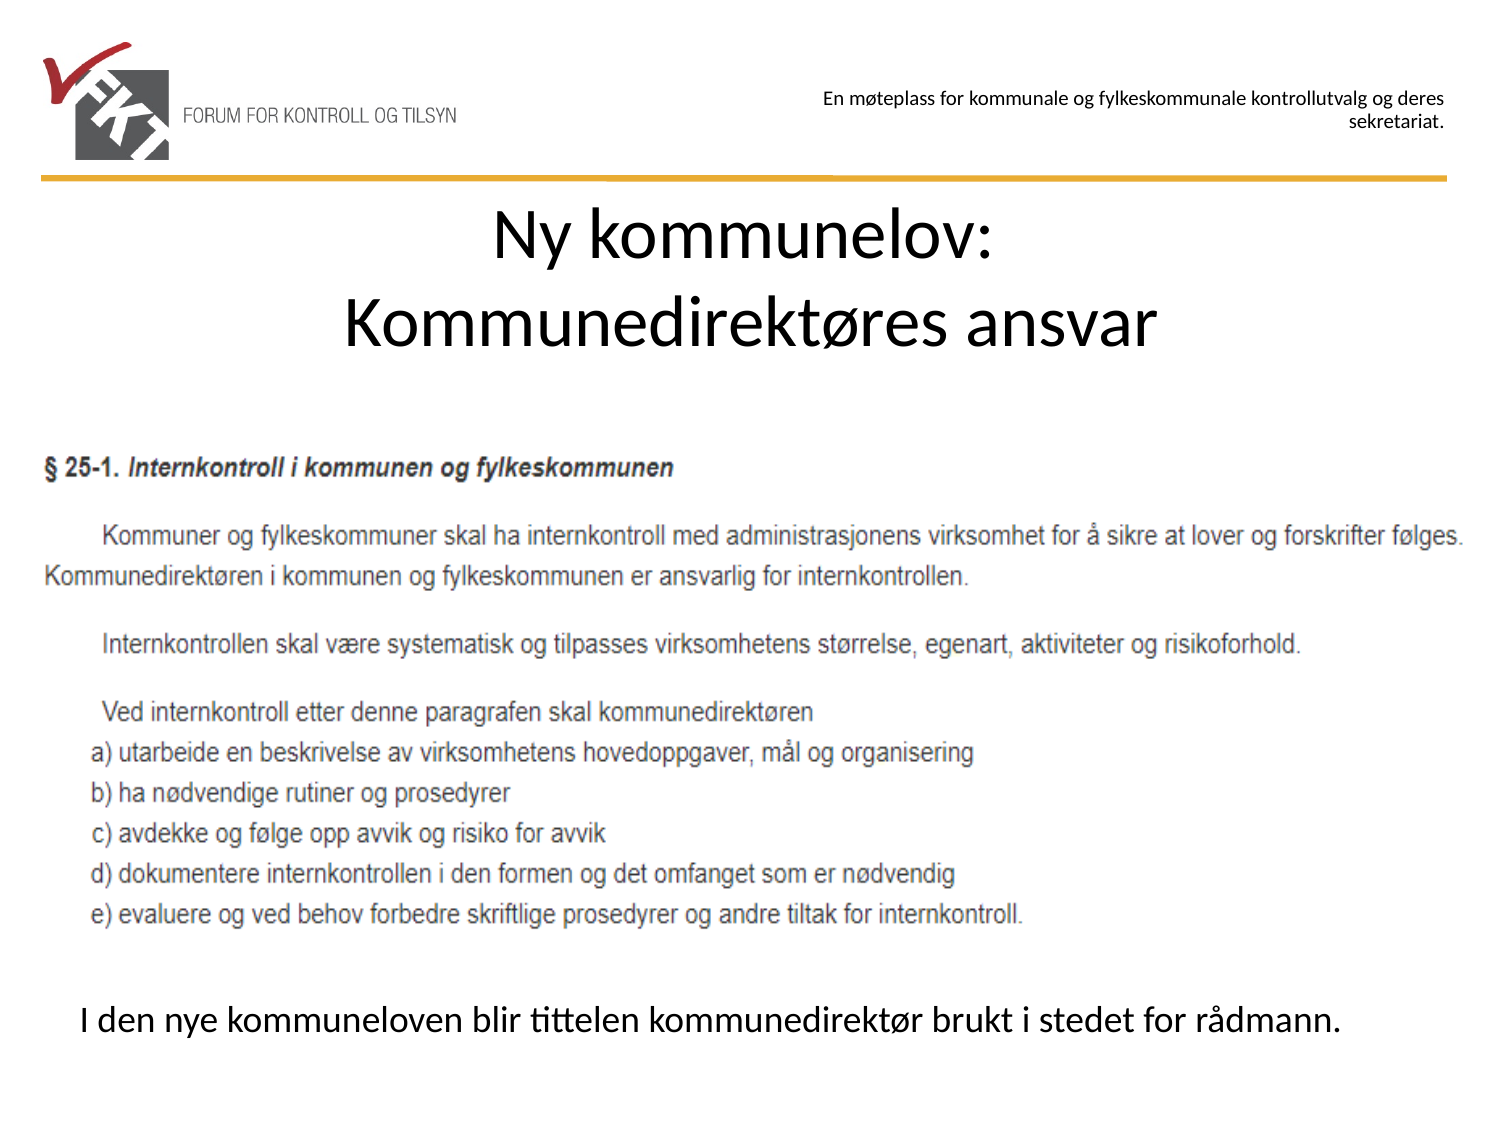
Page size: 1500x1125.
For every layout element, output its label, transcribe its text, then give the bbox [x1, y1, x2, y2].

title Ny kommunelov: Kommunedirektøres ansvar [76, 208, 1427, 338]
picture [43, 42, 503, 160]
text_box I den nye kommuneloven blir tittelen kommunedirektør brukt i stedet for rådmann. [64, 987, 1427, 1048]
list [30, 444, 1474, 953]
